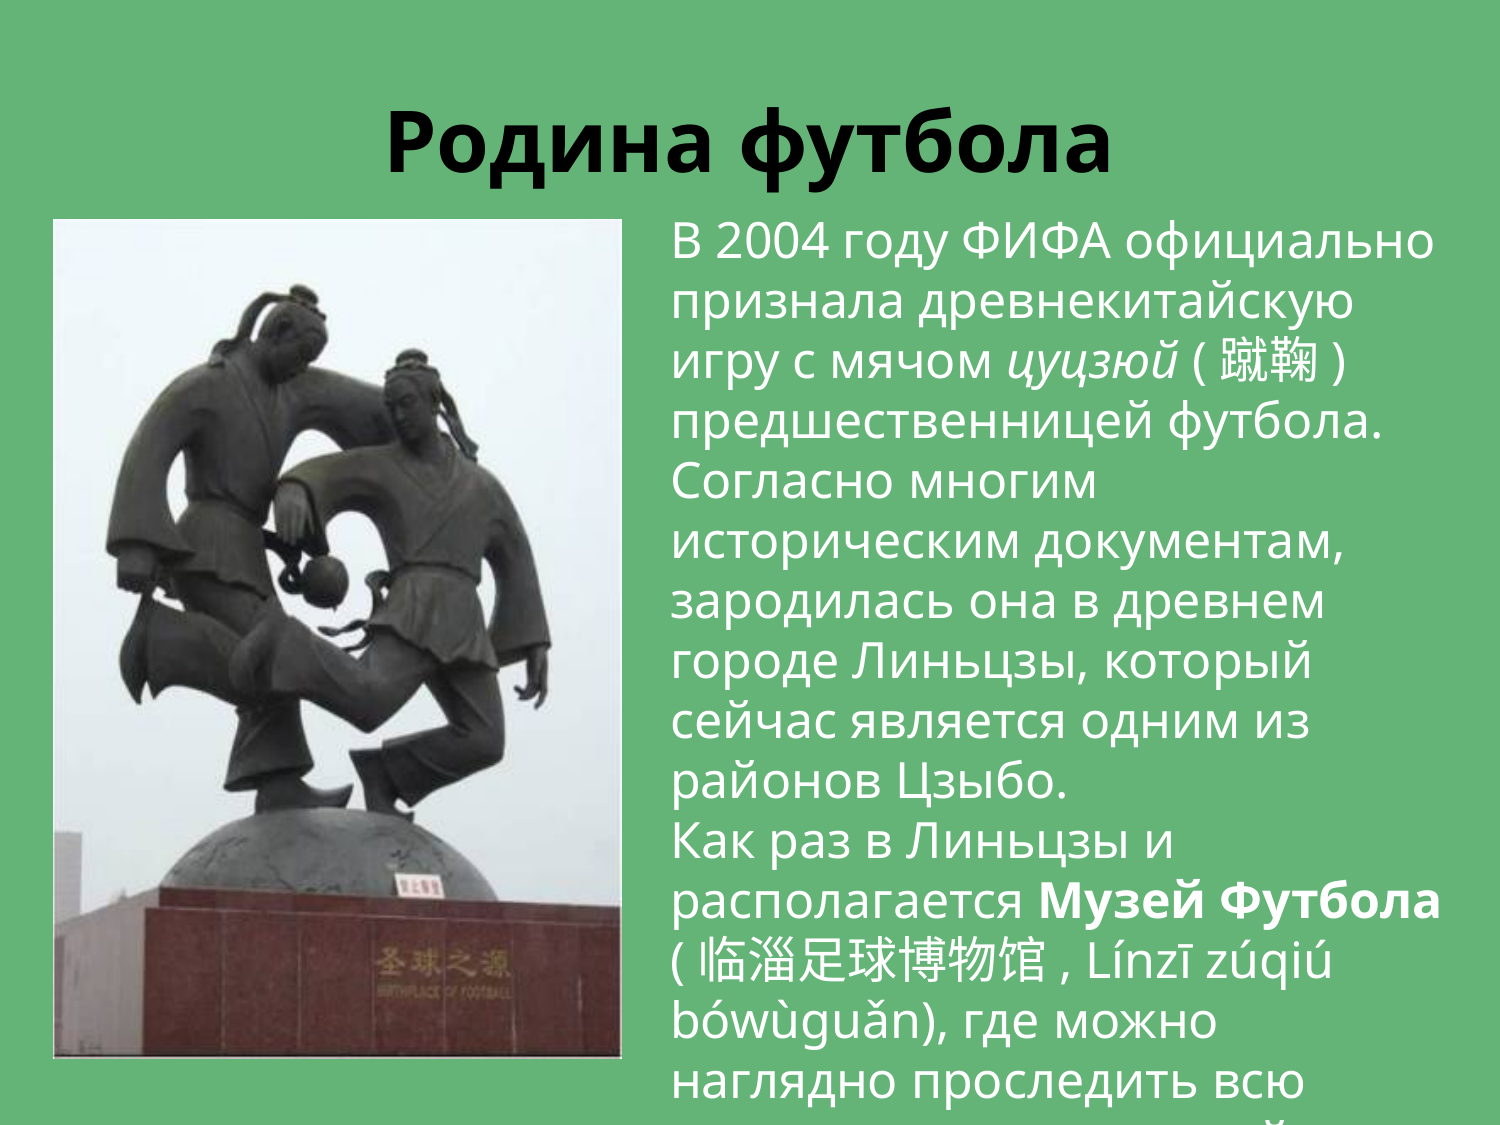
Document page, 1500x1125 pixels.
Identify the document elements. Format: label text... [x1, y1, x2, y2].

picture [52, 219, 622, 1059]
title Родина футбола [75, 45, 1425, 233]
text_box В 2004 году ФИФА официально признала древнекитайскую игру с мячом цуцзюй (蹴鞠) предшественницей футбола. Согласно многим историческим документам, зародилась она в древнем городе Линьцзы, который сейчас является одним из районов Цзыбо. Как раз в Линьцзы и располагается Музей Футбола (临淄足球博物馆, Línzī zúqiú bówùguǎn), где можно наглядно проследить всю историю развития самой популярной в мире игры. [655, 201, 1471, 1125]
